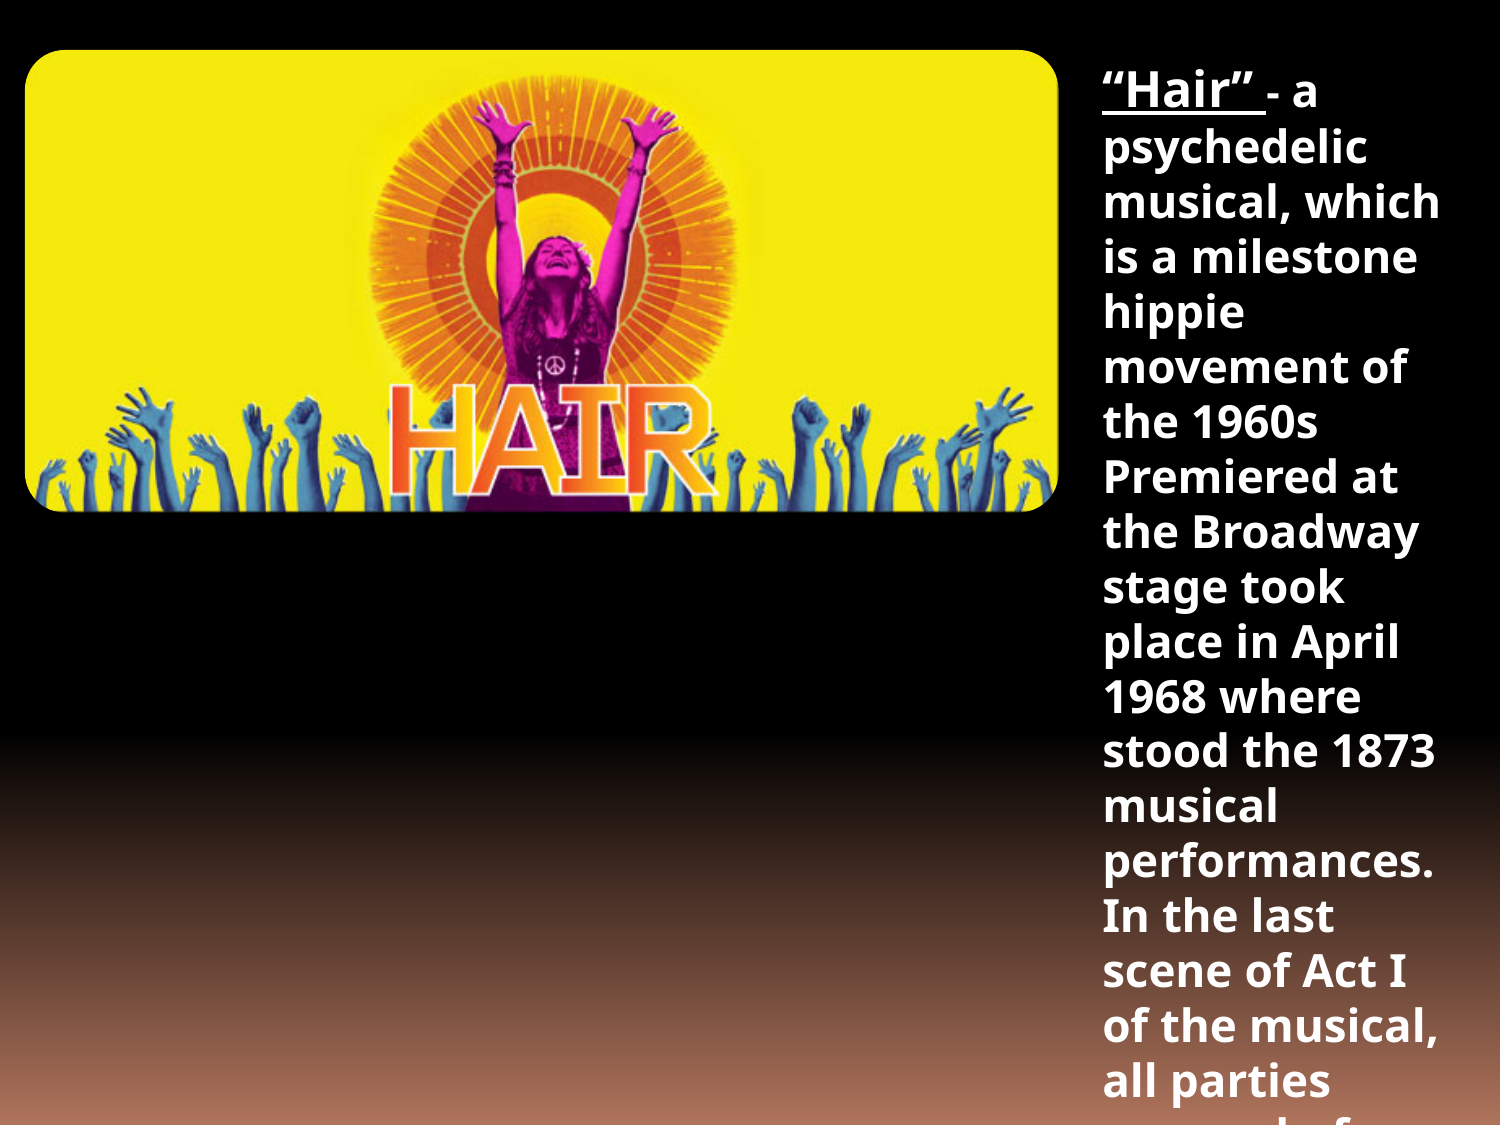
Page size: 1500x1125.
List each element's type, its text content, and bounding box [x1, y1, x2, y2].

picture [24, 49, 1060, 513]
text_box “Hair” - a psychedelic musical, which is a milestone hippie movement of the 1960s Premiered at the Broadway stage took place in April 1968 where stood the 1873 musical performances. In the last scene of Act I of the musical, all parties appear before the audience naked. [1087, 50, 1475, 1125]
